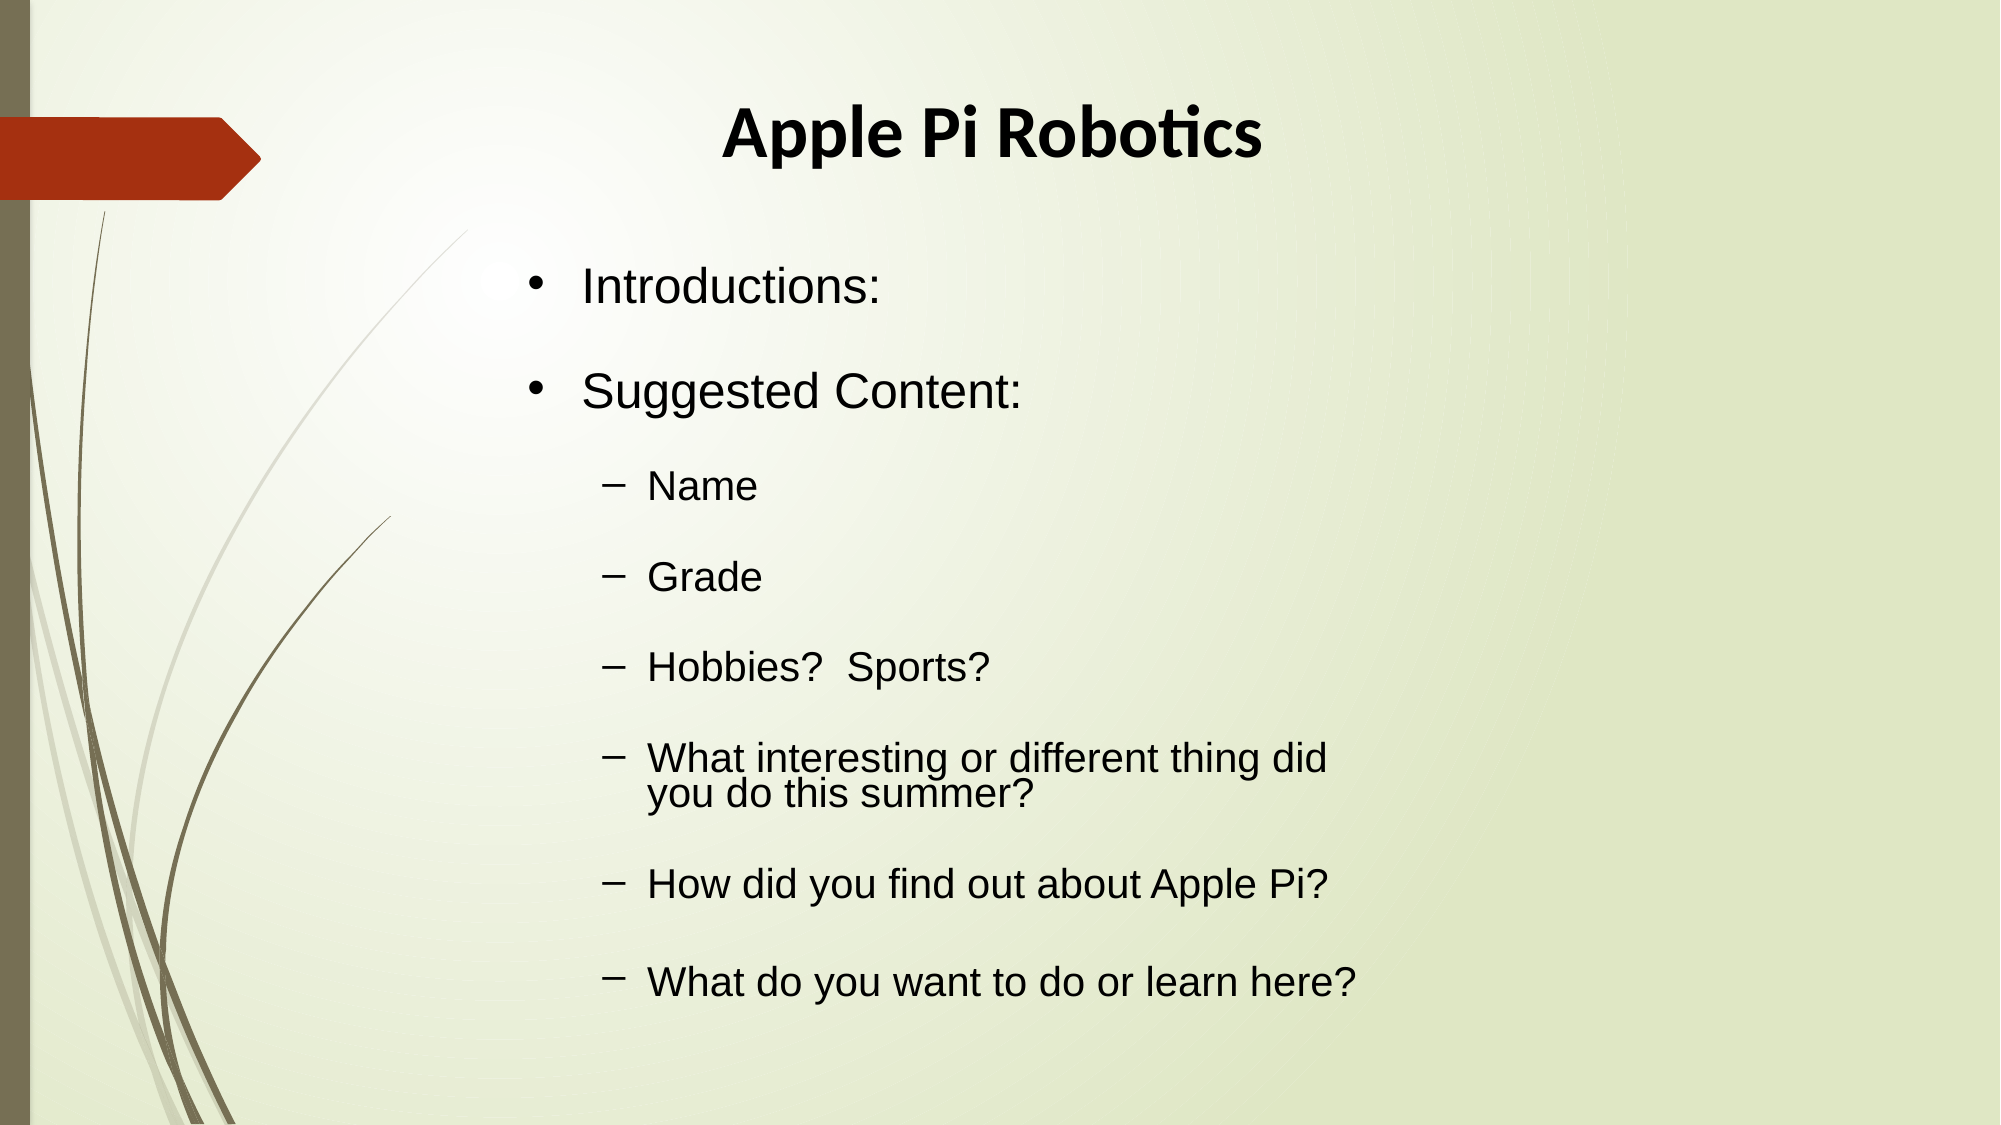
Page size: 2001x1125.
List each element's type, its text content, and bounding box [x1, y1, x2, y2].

text_box Introductions: Suggested Content: Name Grade Hobbies? Sports? What interesting or different thing did you do this summer? How did you find out about Apple Pi? What do you want to do or learn here? [512, 262, 1388, 1001]
text_box Apple Pi Robotics [412, 24, 1575, 230]
